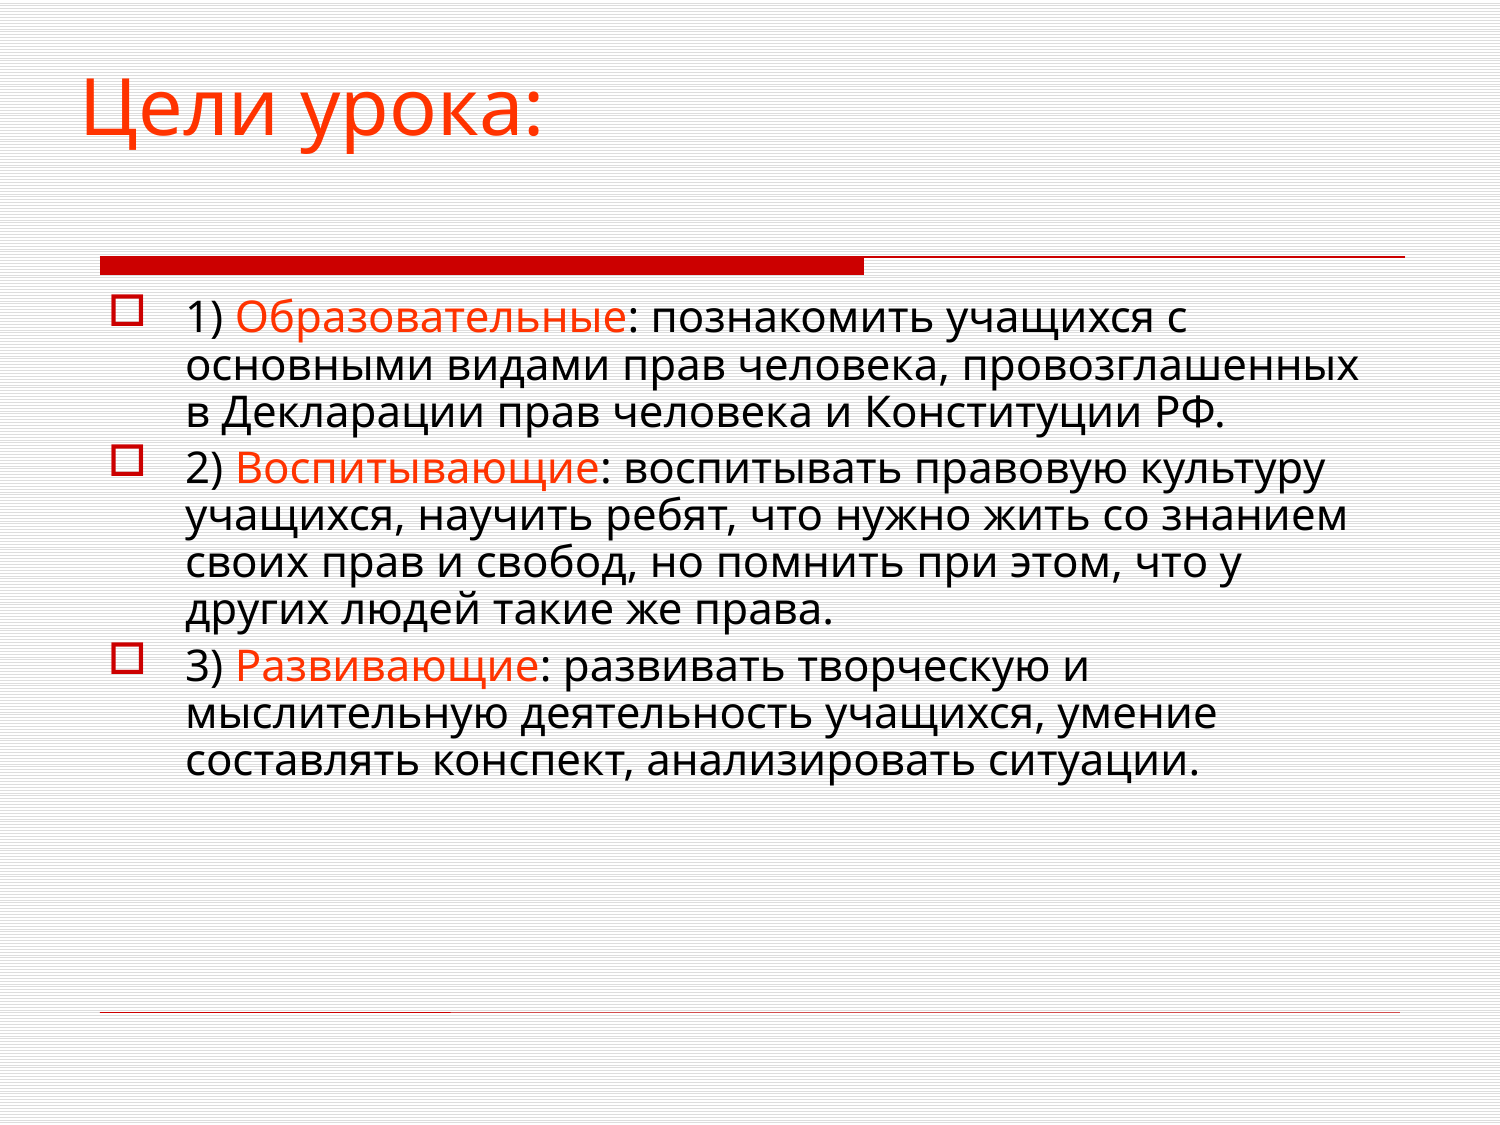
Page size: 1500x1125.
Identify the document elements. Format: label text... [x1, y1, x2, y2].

title Цели урока: [64, 54, 1378, 255]
list 1) Образовательные: познакомить учащихся с основными видами прав человека, провозглашенных в Декларации прав человека и Конституции РФ. 2) Воспитывающие: воспитывать правовую культуру учащихся, научить ребят, что нужно жить со знанием своих прав и свобод, но помнить при этом, что у других людей такие же права. 3) Развивающие: развивать творческую и мыслительную деятельность учащихся, умение составлять конспект, анализировать ситуации. [92, 287, 1406, 988]
